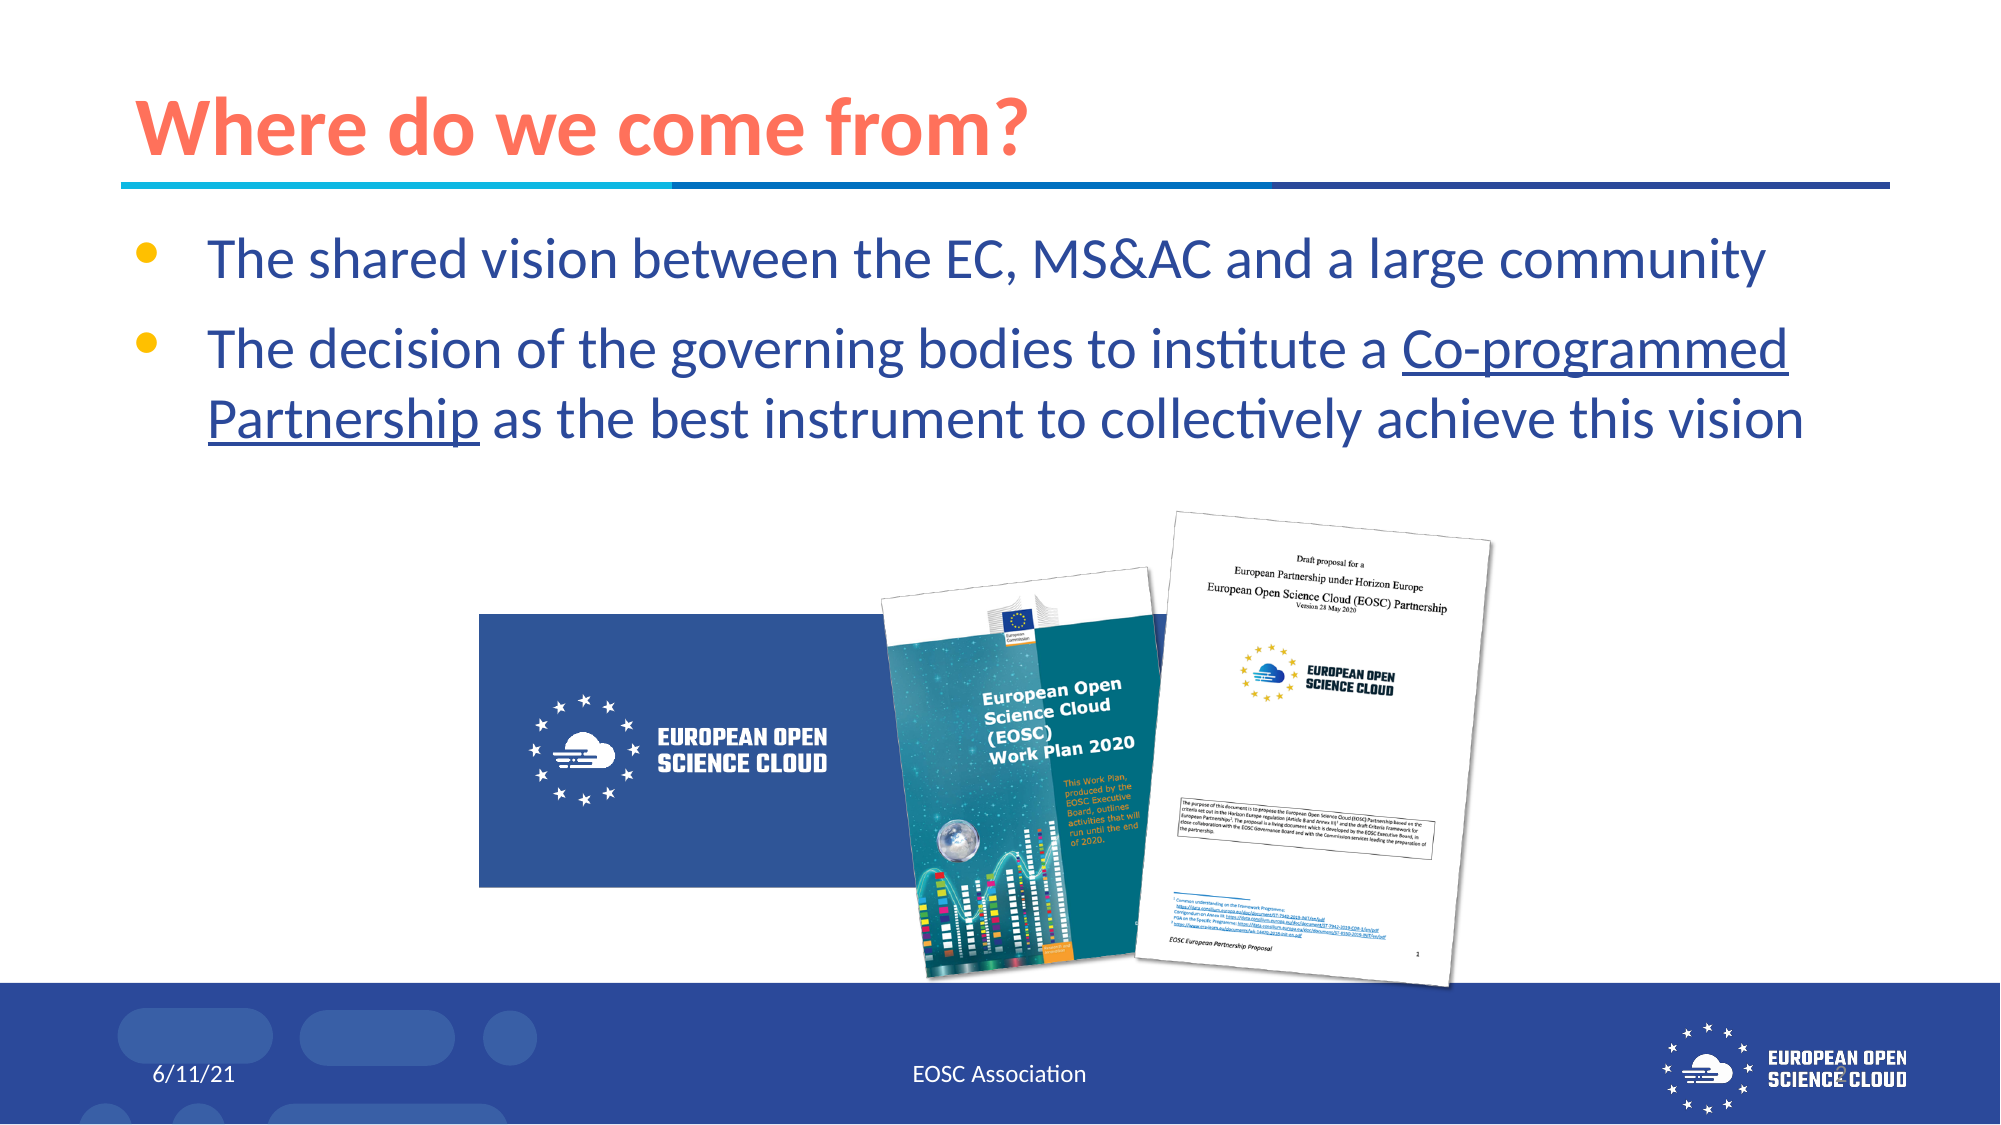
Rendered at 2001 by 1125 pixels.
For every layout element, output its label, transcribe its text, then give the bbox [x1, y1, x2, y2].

list The shared vision between the EC, MS&AC and a large community The decision of the governing bodies to institute a Co-programmed Partnership as the best instrument to collectively achieve this vision [117, 212, 1860, 963]
slide_number 2 [1412, 1042, 1863, 1103]
title Where do we come from? [120, 35, 1863, 181]
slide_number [137, 1042, 588, 1103]
footer EOSC Association [662, 1042, 1338, 1103]
picture [1661, 1022, 1906, 1115]
picture [479, 508, 1498, 995]
